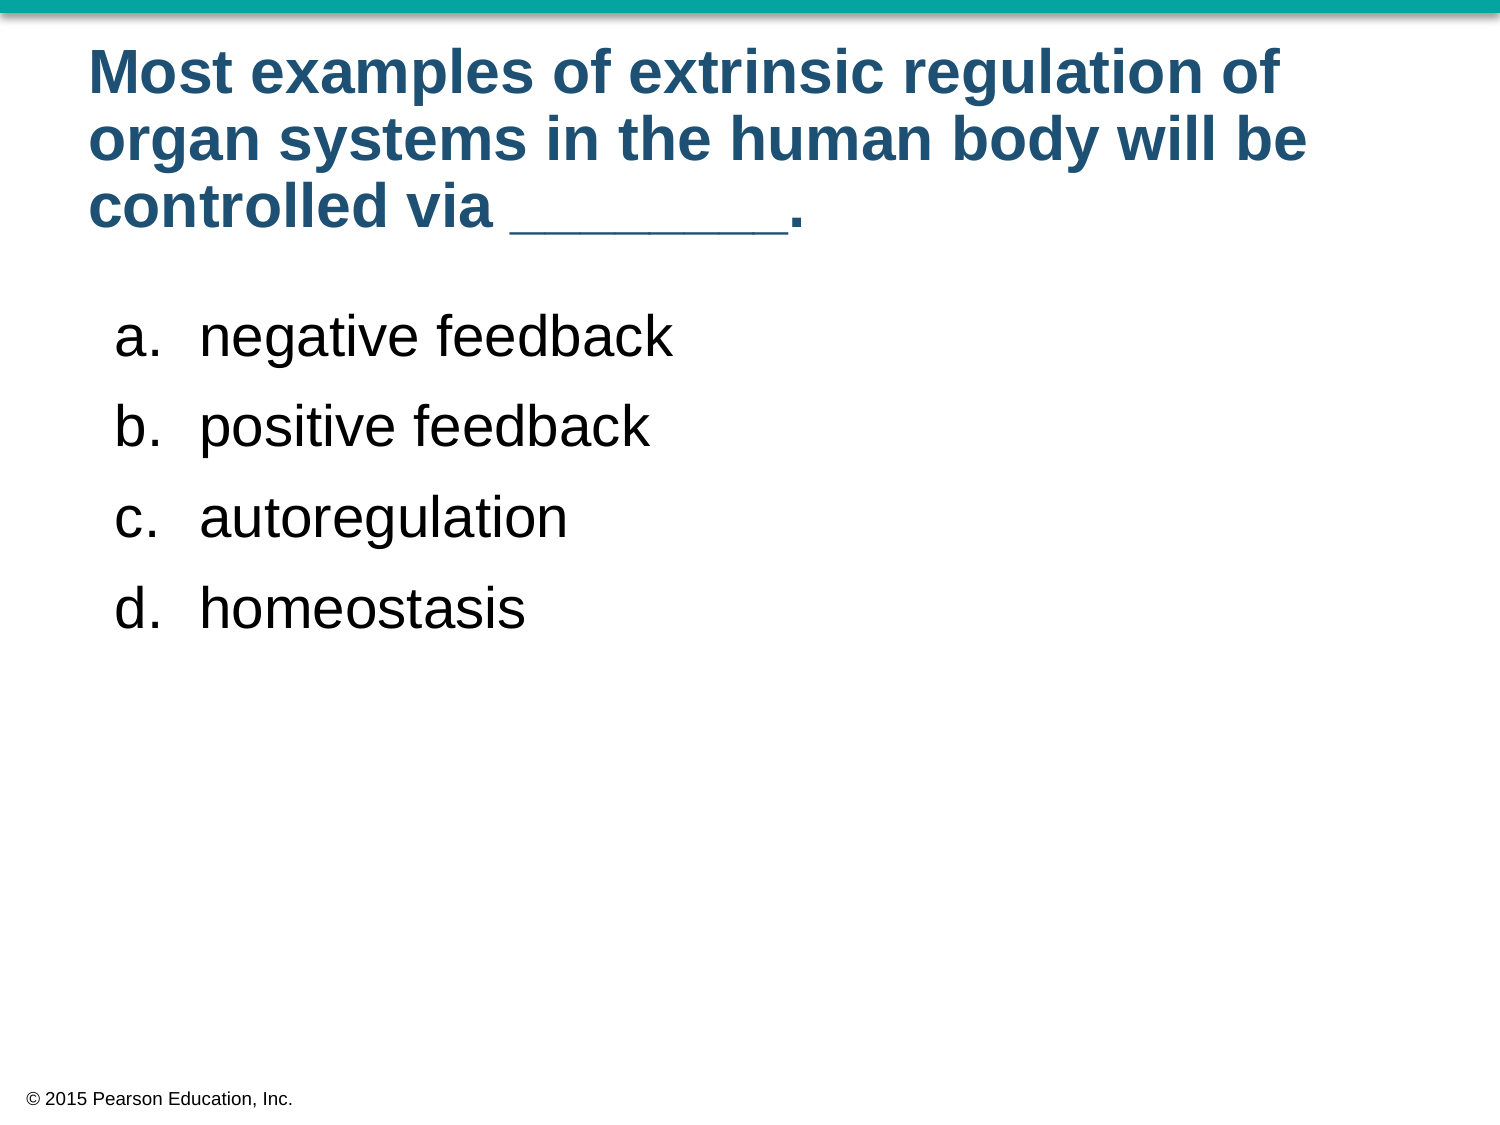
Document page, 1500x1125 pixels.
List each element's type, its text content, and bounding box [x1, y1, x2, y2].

footer © 2015 Pearson Education, Inc. [11, 1076, 518, 1121]
title Most examples of extrinsic regulation of organ systems in the human body will be controlled via ________. [73, 31, 1433, 189]
list negative feedback positive feedback autoregulation homeostasis [99, 290, 1433, 1026]
